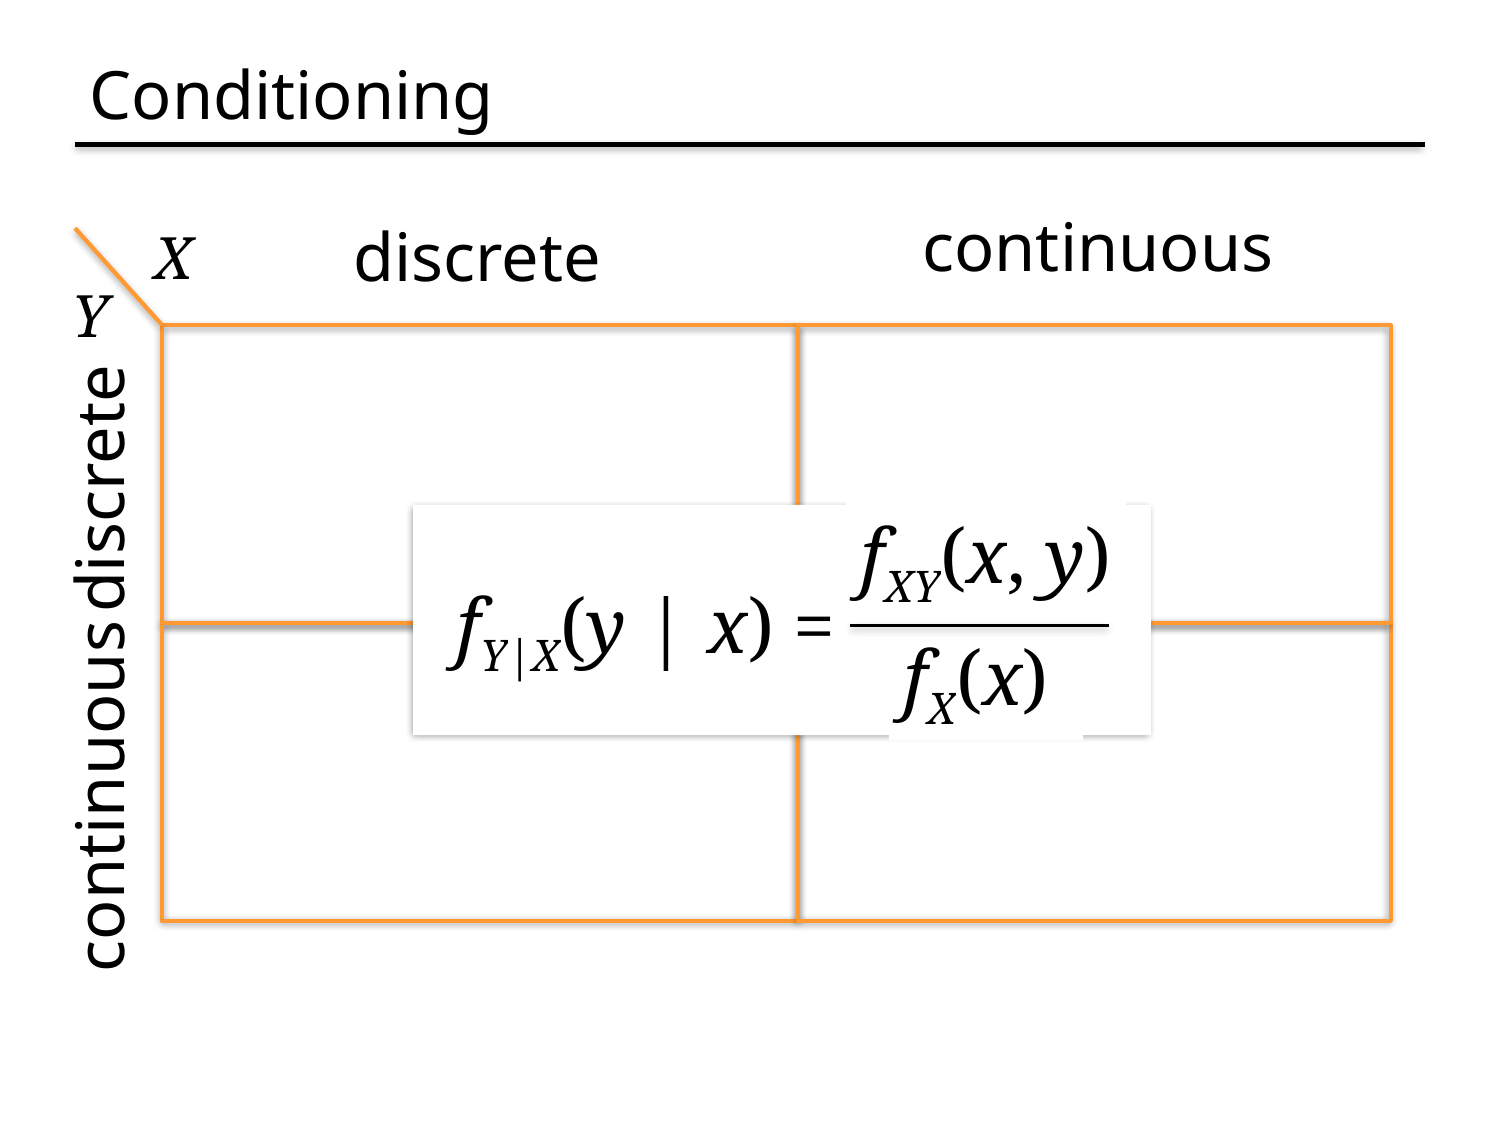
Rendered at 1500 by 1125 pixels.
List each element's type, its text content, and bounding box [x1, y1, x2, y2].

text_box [50, 197, 1392, 971]
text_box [412, 501, 1152, 736]
title Conditioning [75, 45, 1425, 145]
